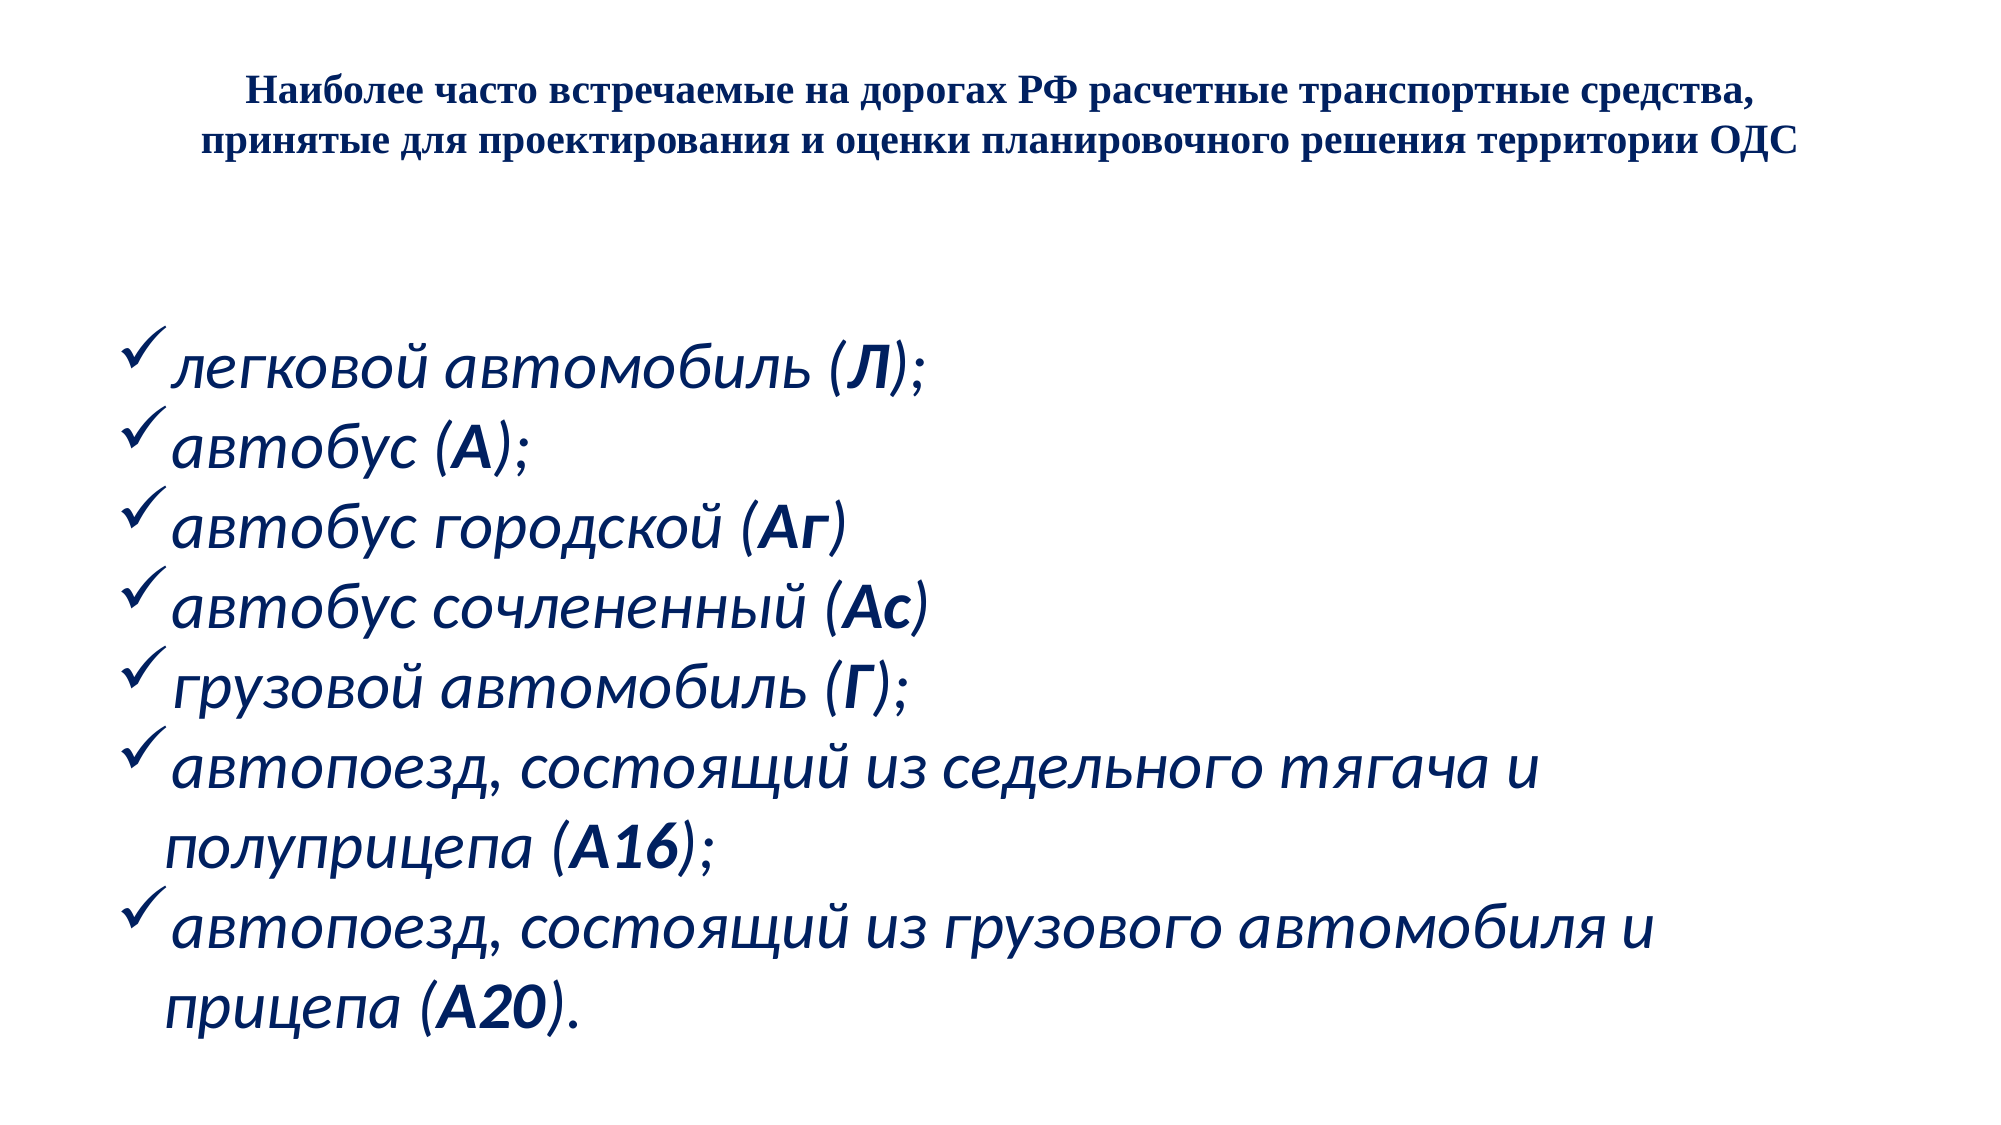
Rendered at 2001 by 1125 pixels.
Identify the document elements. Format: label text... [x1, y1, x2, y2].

text_box легковой автомобиль (Л); автобус (А); автобус городской (Аг) автобус сочлененный (Ас) грузовой автомобиль (Г); автопоезд, состоящий из седельного тягача и полуприцепа (А16); автопоезд, состоящий из грузового автомобиля и прицепа (А20). [101, 314, 1899, 1049]
text_box Наиболее часто встречаемые на дорогах РФ расчетные транспортные средства, принятые для проектирования и оценки планировочного решения территории ОДС [165, 54, 1835, 170]
